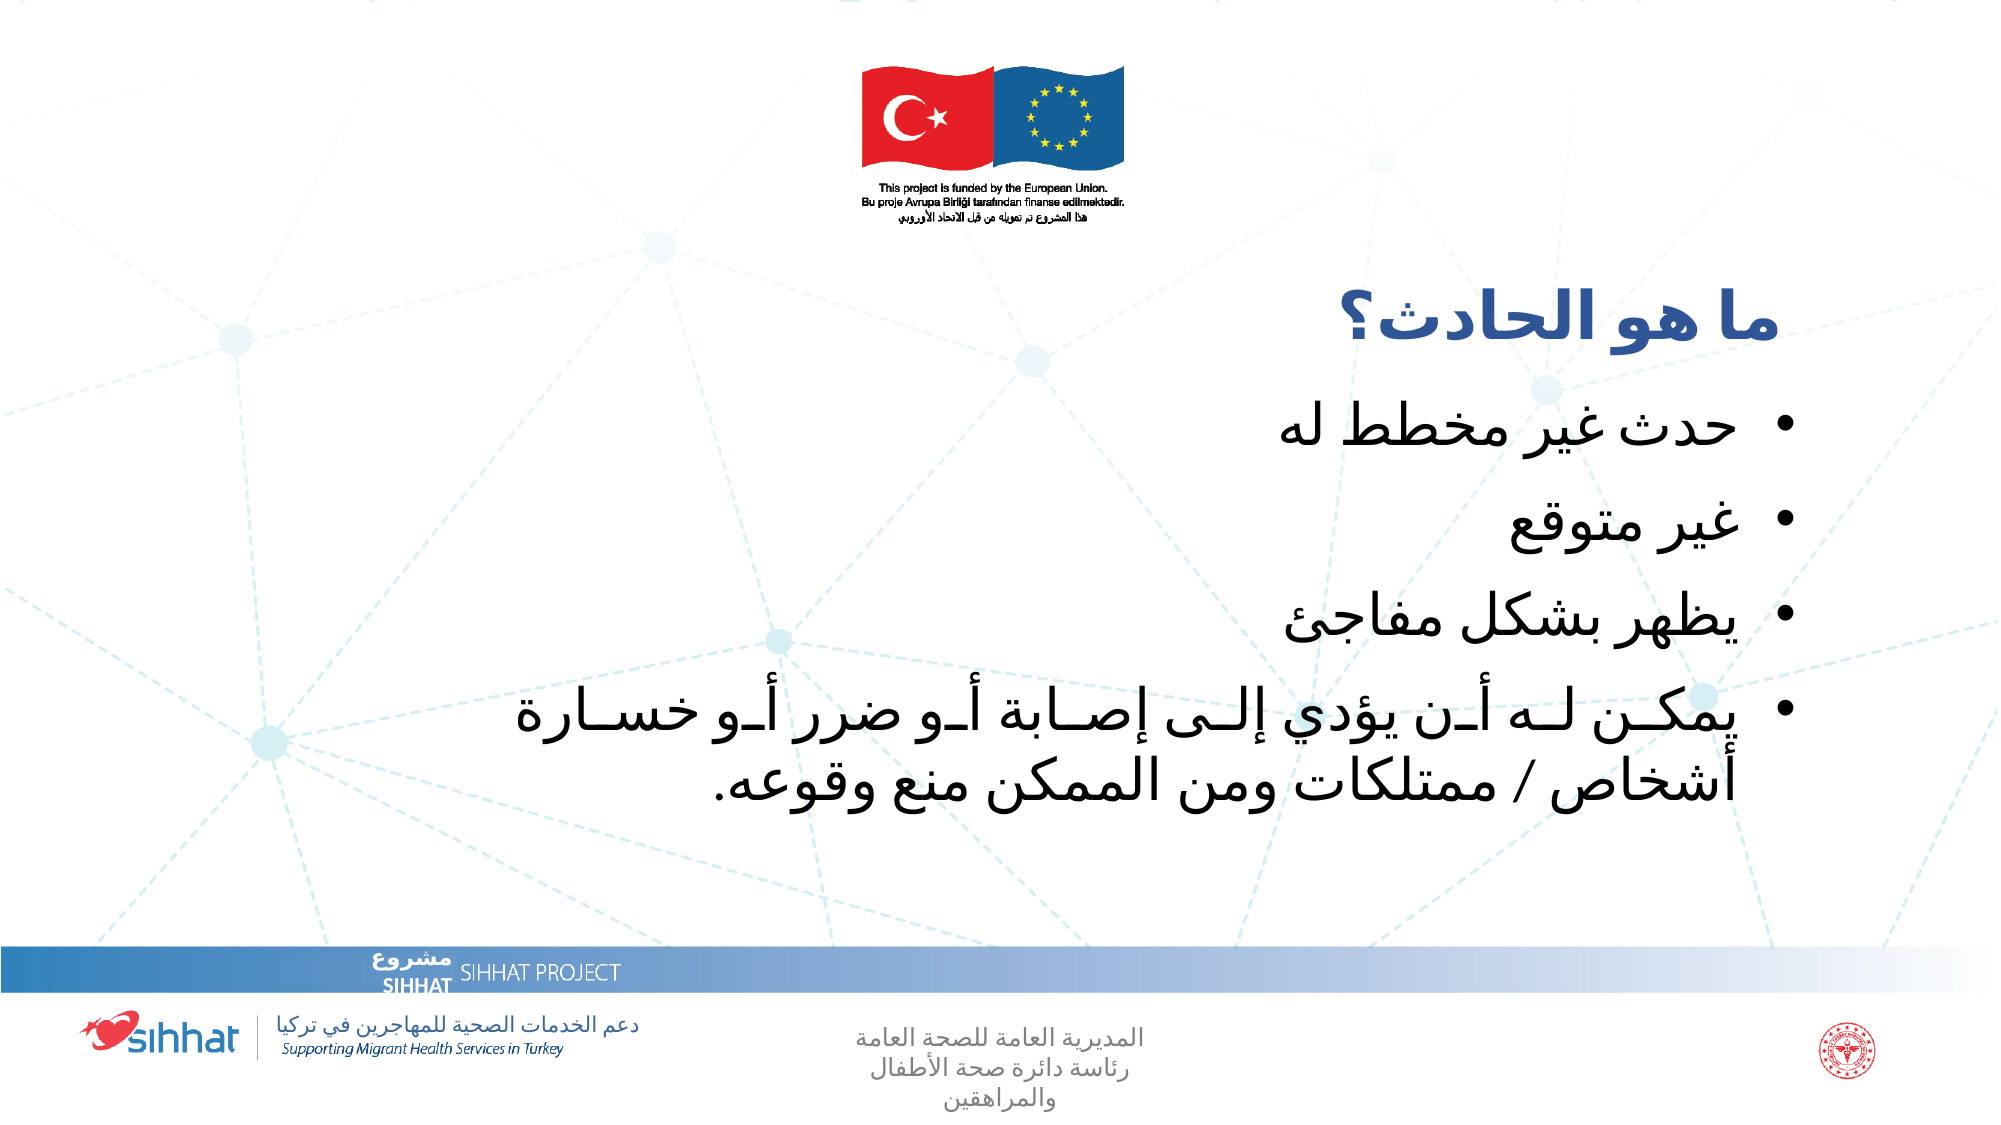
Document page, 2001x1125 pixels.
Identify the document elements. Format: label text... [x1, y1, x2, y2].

picture [0, 0, 2000, 1125]
text_box دعم الخدمات الصحية للمهاجرين في تركيا [258, 1011, 706, 1037]
text_box المديرية العامة للصحة العامة رئاسة دائرة صحة الأطفال والمراهقين [792, 1025, 1208, 1109]
text_box مشروع SIHHAT [457, 955, 468, 986]
text_box ما هو الحادث؟ [568, 265, 1798, 360]
text_box حدث غير مخطط له غير متوقع يظهر بشكل مفاجئ يمكن له أن يؤدي إلى إصابة أو ضرر أو خسارة أشخاص / ممتلكات ومن الممكن منع وقوعه. [513, 364, 1798, 813]
